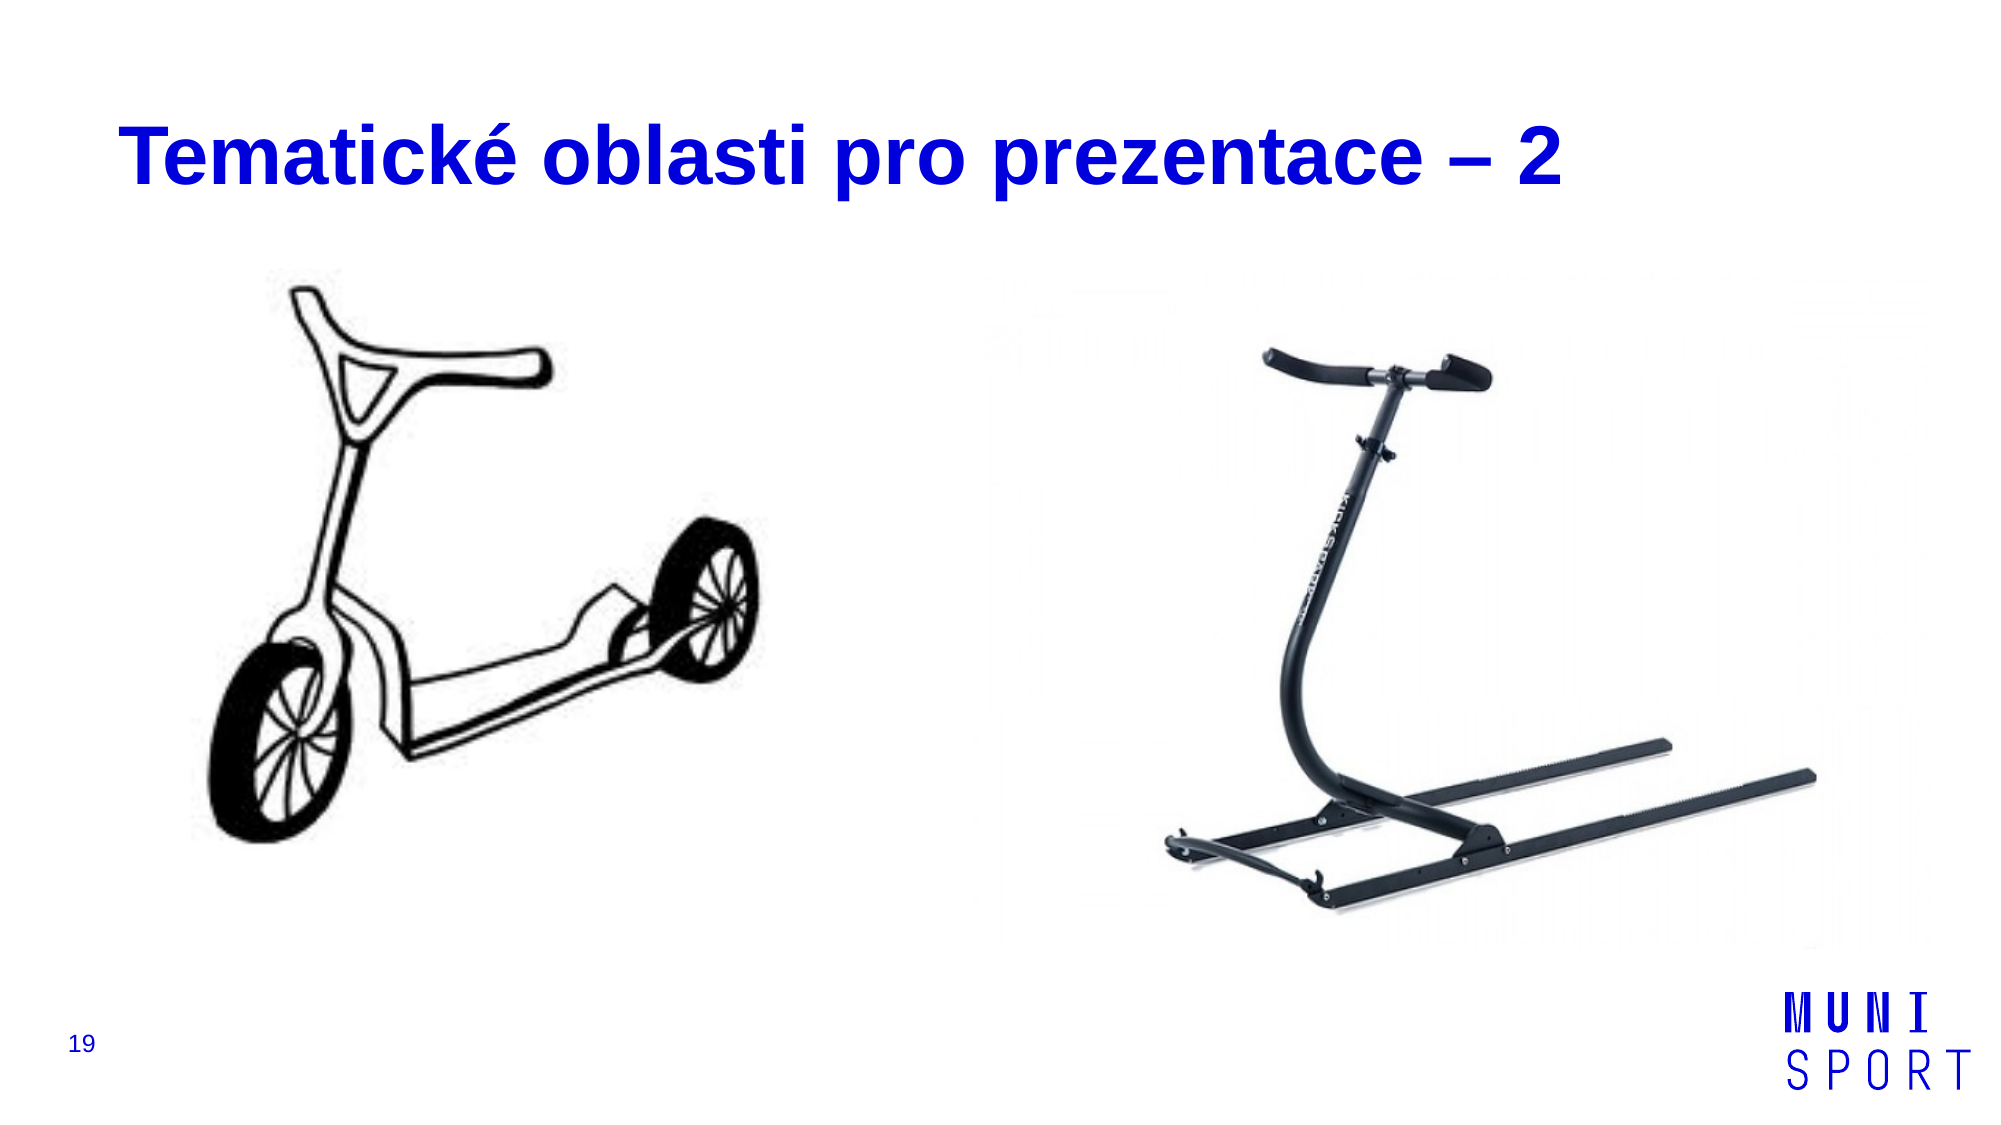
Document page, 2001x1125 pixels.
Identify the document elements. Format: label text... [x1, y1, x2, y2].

slide_number 19 [67, 1021, 110, 1063]
title Tematické oblasti pro prezentace – 2 [118, 118, 1883, 193]
picture [971, 268, 1933, 950]
picture [67, 268, 907, 857]
